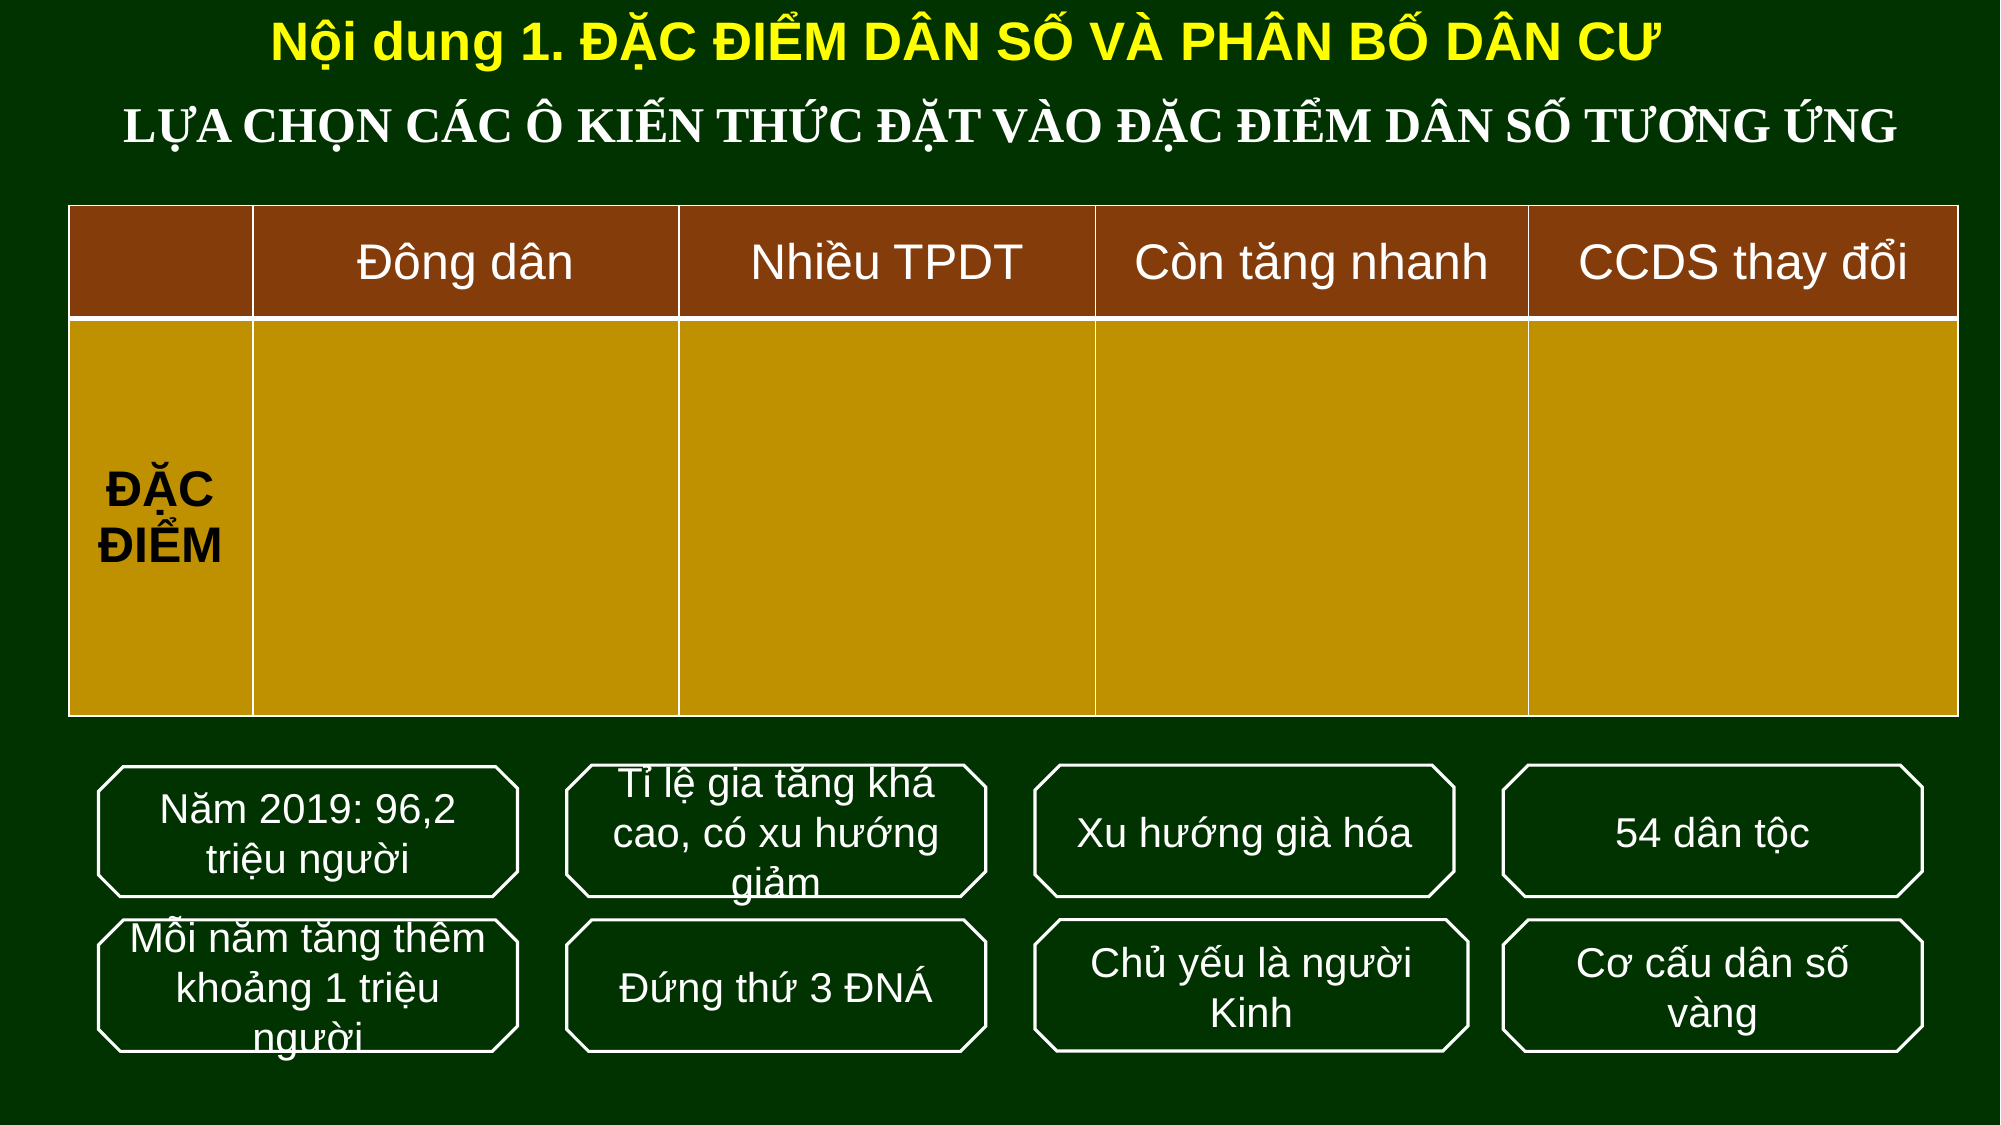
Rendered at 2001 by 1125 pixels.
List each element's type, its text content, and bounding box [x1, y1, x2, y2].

text_box Chủ yếu là người Kinh [1033, 918, 1470, 1053]
table_header [70, 206, 252, 316]
table_cell [254, 321, 678, 715]
table_header Nhiều TPDT [680, 206, 1095, 316]
text_box Đứng thứ 3 ĐNÁ [565, 918, 987, 1053]
table_header Còn tăng nhanh [1096, 206, 1528, 316]
text_box Tỉ lệ gia tăng khá cao, có xu hướng giảm [565, 764, 987, 898]
text_box Cơ cấu dân số vàng [1502, 918, 1924, 1053]
table_cell ĐẶC ĐIỂM [70, 321, 252, 715]
table_cell [1096, 321, 1528, 715]
text_box Năm 2019: 96,2 triệu người [97, 765, 519, 898]
text_box LỰA CHỌN CÁC Ô KIẾN THỨC ĐẶT VÀO ĐẶC ĐIỂM DÂN SỐ TƯƠNG ỨNG [59, 84, 1963, 160]
table_header Đông dân [254, 206, 678, 316]
text_box Mỗi năm tăng thêm khoảng 1 triệu người [97, 918, 519, 1053]
text_box Nội dung 1. ĐẶC ĐIỂM DÂN SỐ VÀ PHÂN BỐ DÂN CƯ [234, 1, 1790, 84]
table_cell [680, 321, 1095, 715]
text_box Xu hướng già hóa [1033, 764, 1455, 898]
text_box 54 dân tộc [1502, 764, 1924, 898]
table_cell [1529, 321, 1957, 715]
table_header CCDS thay đổi [1529, 206, 1957, 316]
